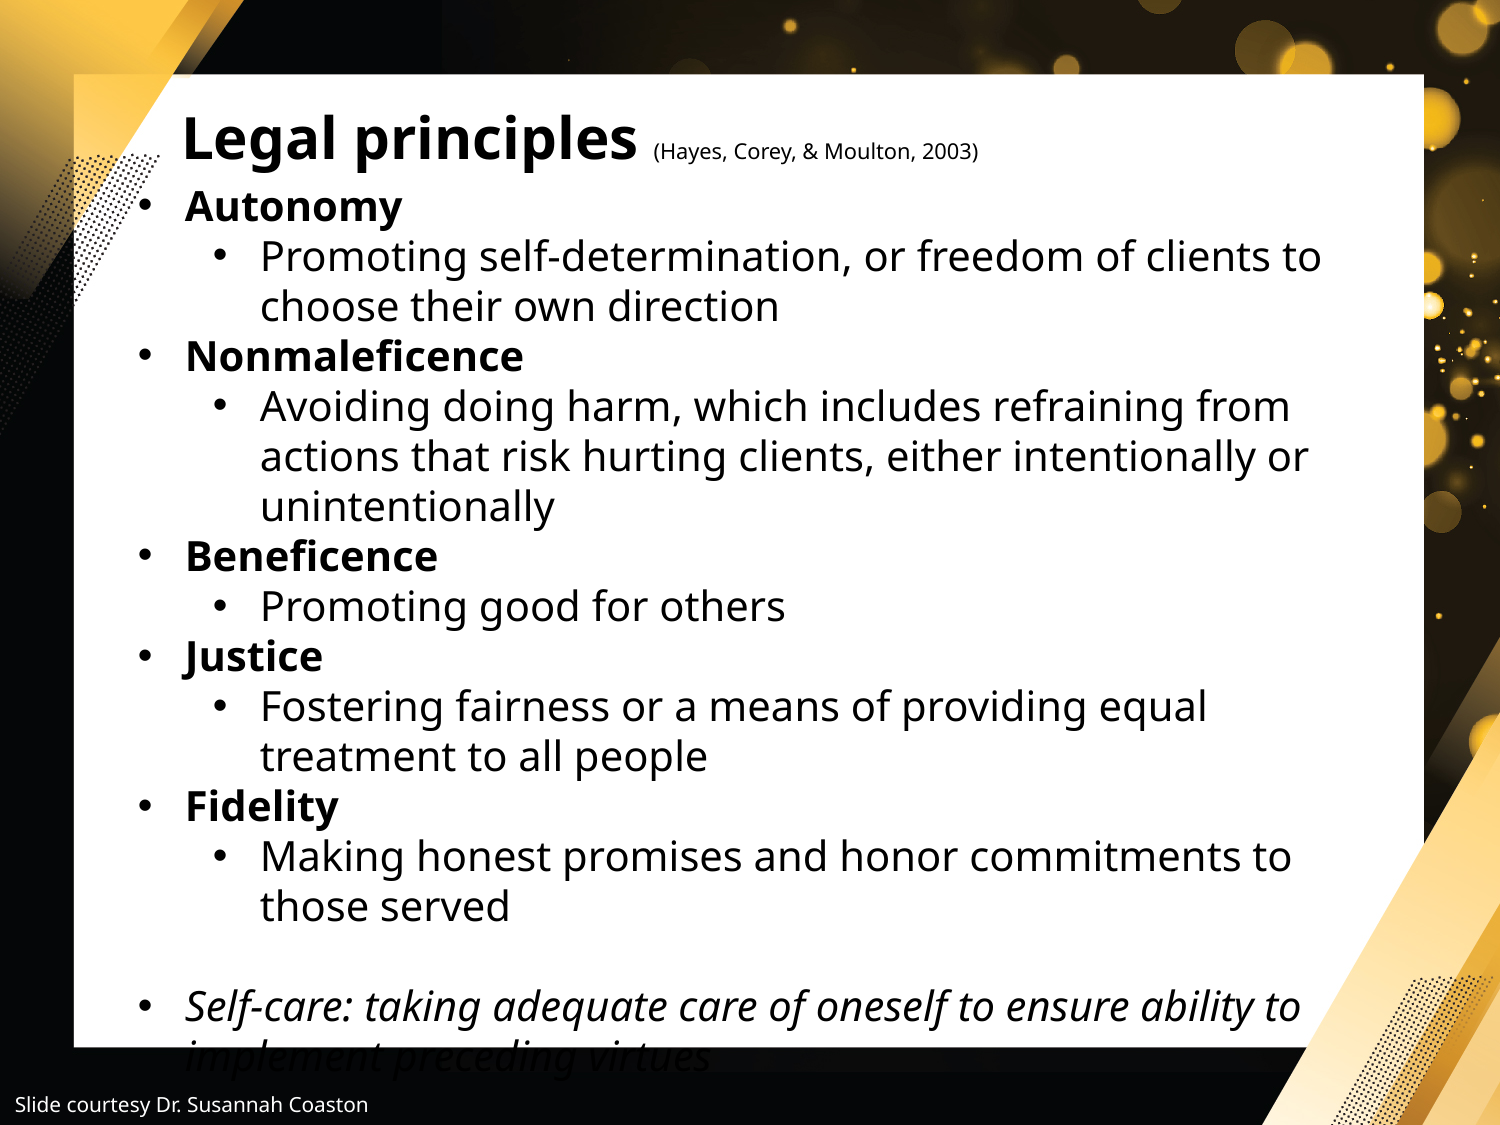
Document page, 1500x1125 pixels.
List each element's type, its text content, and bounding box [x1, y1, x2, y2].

text_box Legal principles (Hayes, Corey, & Moulton, 2003) [166, 93, 1037, 179]
text_box Slide courtesy Dr. Susannah Coaston [0, 1084, 733, 1125]
text_box Autonomy Promoting self-determination, or freedom of clients to choose their own direction Nonmaleficence Avoiding doing harm, which includes refraining from actions that risk hurting clients, either intentionally or unintentionally Beneficence Promoting good for others Justice Fostering fairness or a means of providing equal treatment to all people Fidelity Making honest promises and honor commitments to those served Self-care: taking adequate care of oneself to ensure ability to implement preceding virtues [122, 127, 1412, 1088]
picture [0, 0, 1500, 1125]
